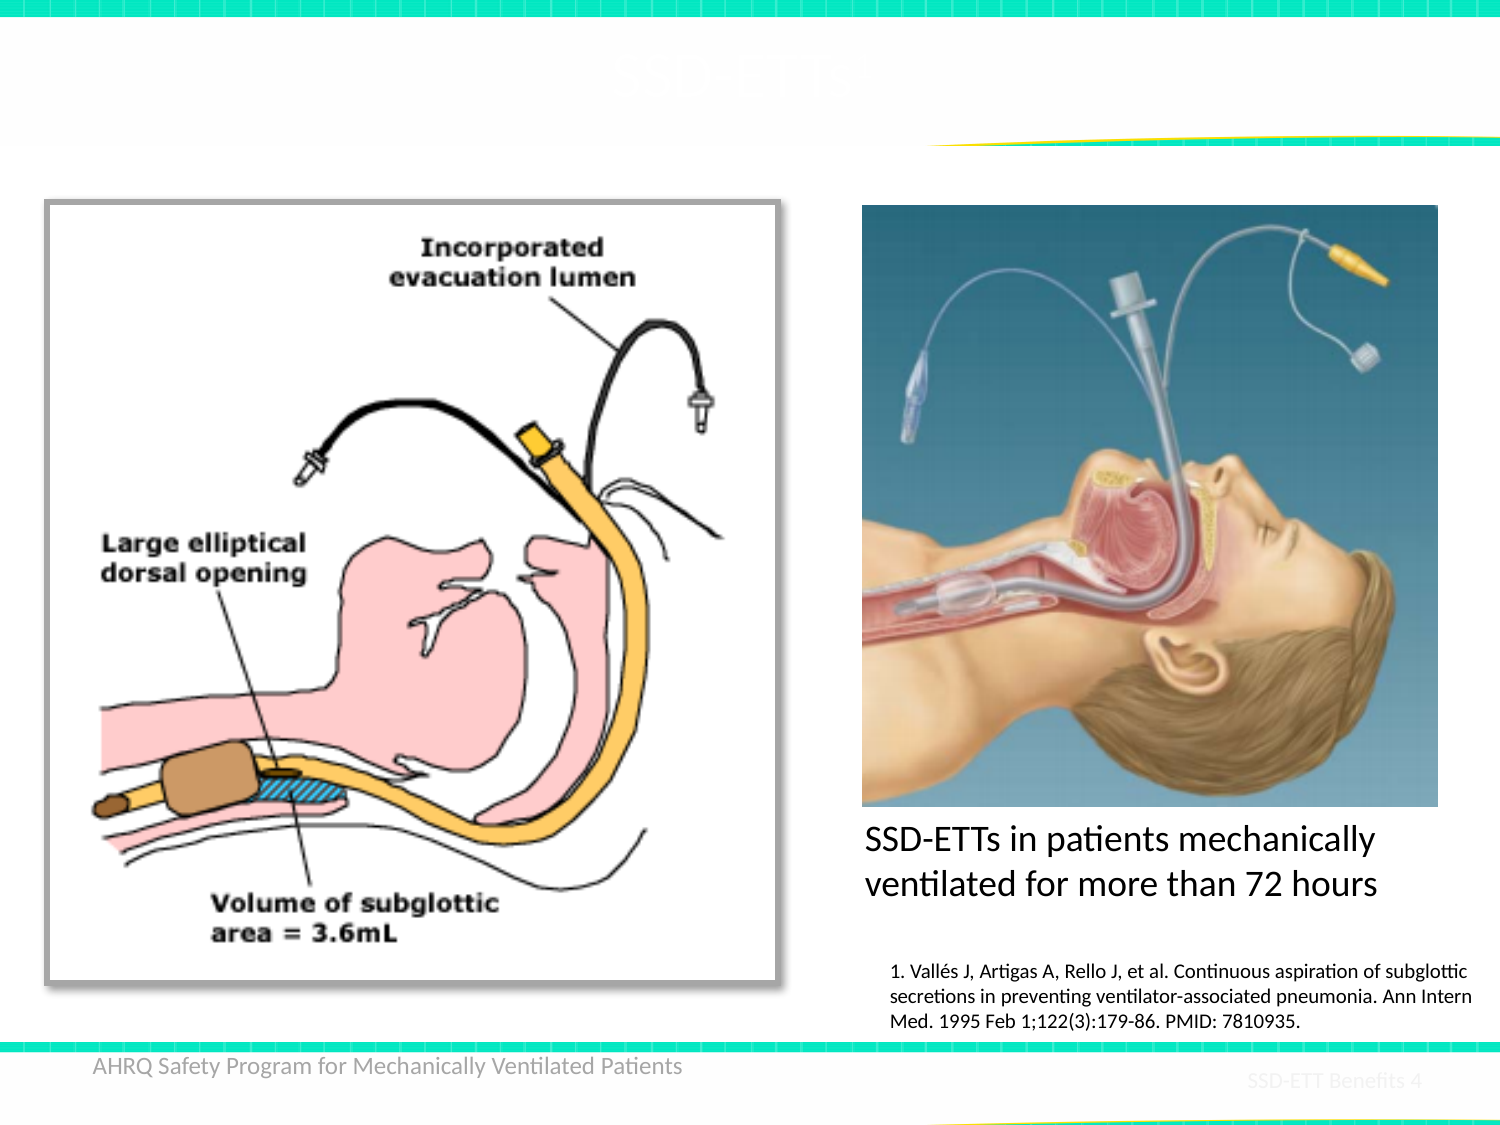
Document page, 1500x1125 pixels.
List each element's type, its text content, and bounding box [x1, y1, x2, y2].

picture [0, 0, 1500, 146]
text_box 1. Vallés J, Artigas A, Rello J, et al. Continuous aspiration of subglottic secretions in preventing ventilator-associated pneumonia. Ann Intern Med. 1995 Feb 1;122(3):179-86. PMID: 7810935. [875, 950, 1500, 1040]
text_box SSD-ETTs in patients mechanically ventilated for more than 72 hours [849, 806, 1500, 957]
picture [0, 1042, 1500, 1125]
title SSD-ETTs1 [75, 5, 1425, 138]
picture [49, 204, 776, 981]
picture [862, 204, 1438, 807]
